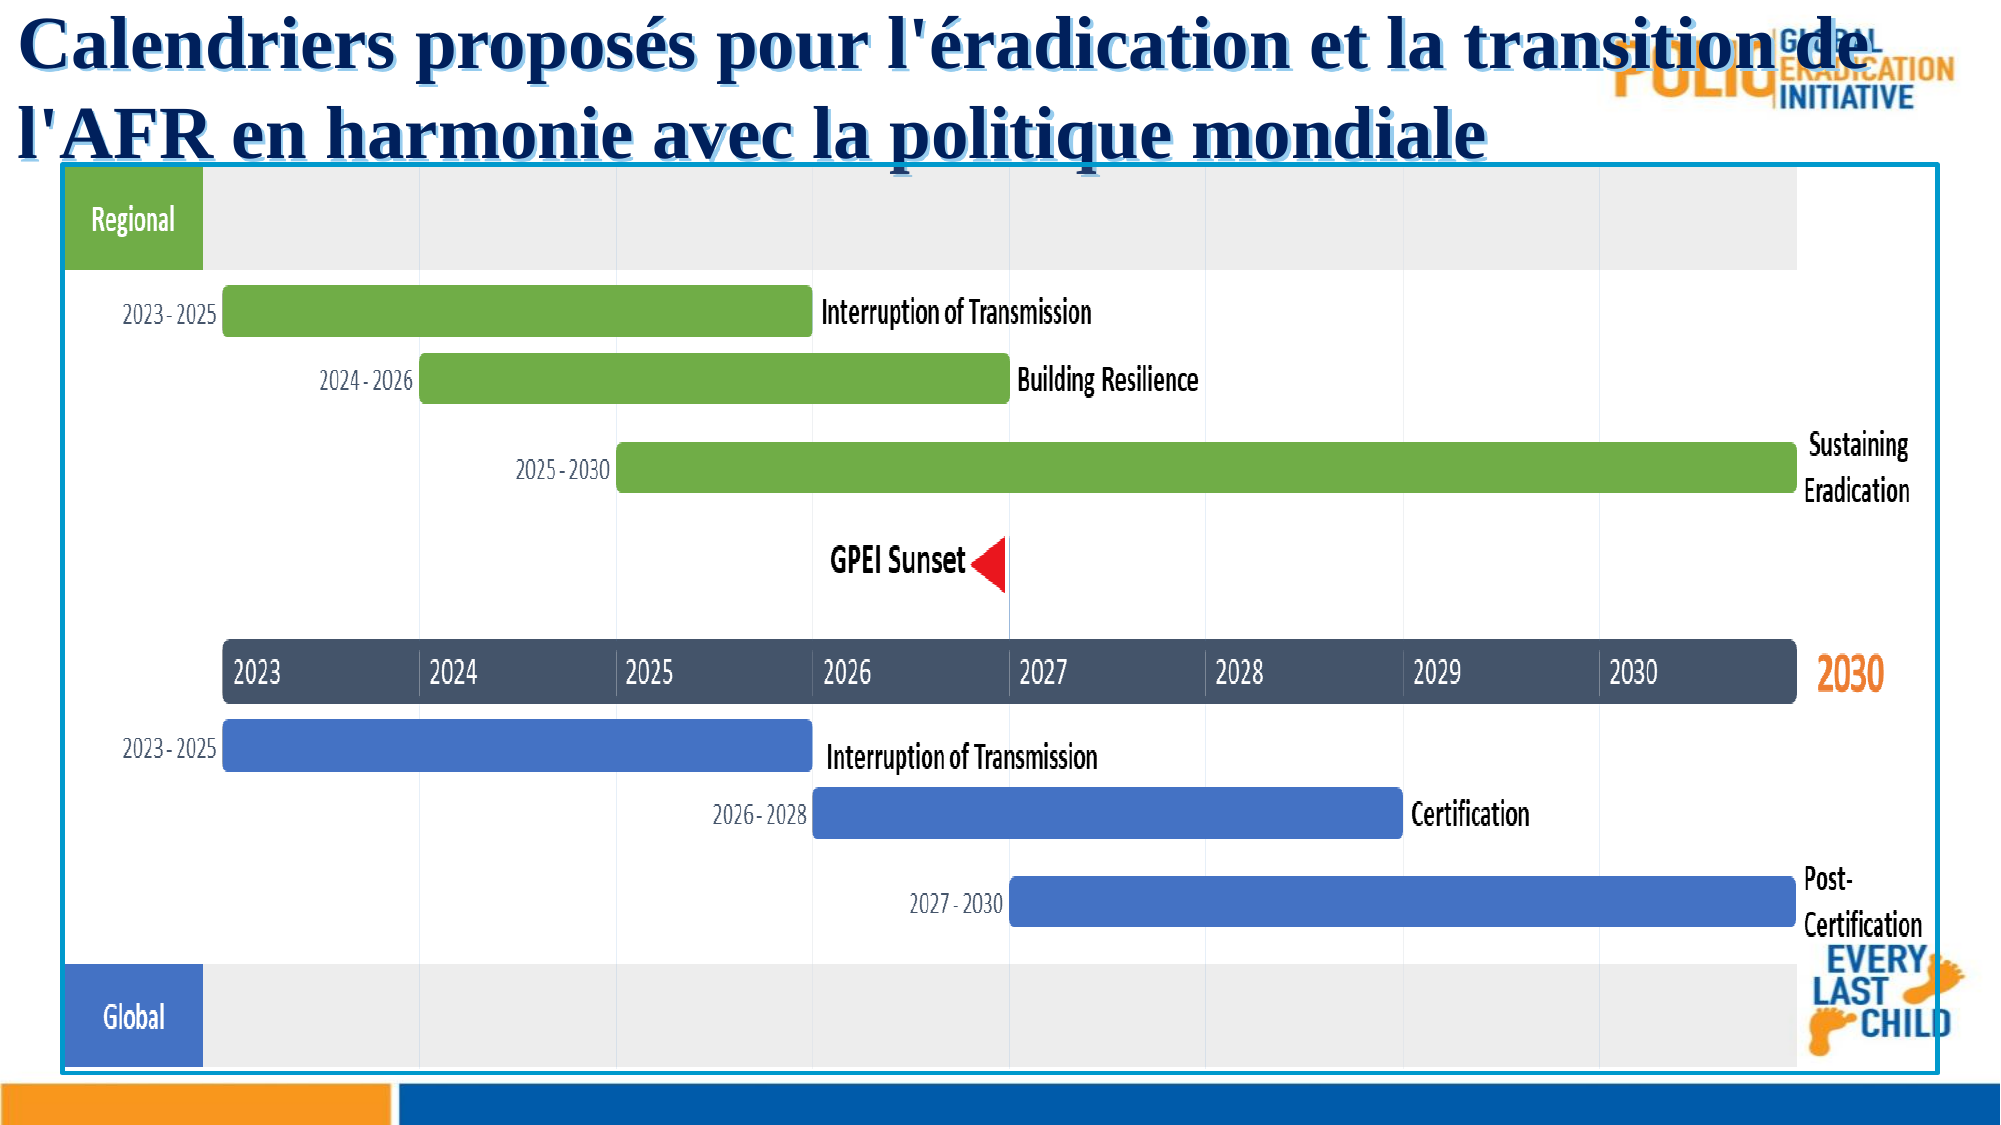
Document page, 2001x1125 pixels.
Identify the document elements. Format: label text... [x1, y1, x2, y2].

title Calendriers proposés pour l'éradication et la transition de l'AFR en harmonie avec la politique mondiale [17, 0, 2000, 168]
picture [66, 168, 1934, 1070]
picture [0, 0, 2000, 1125]
